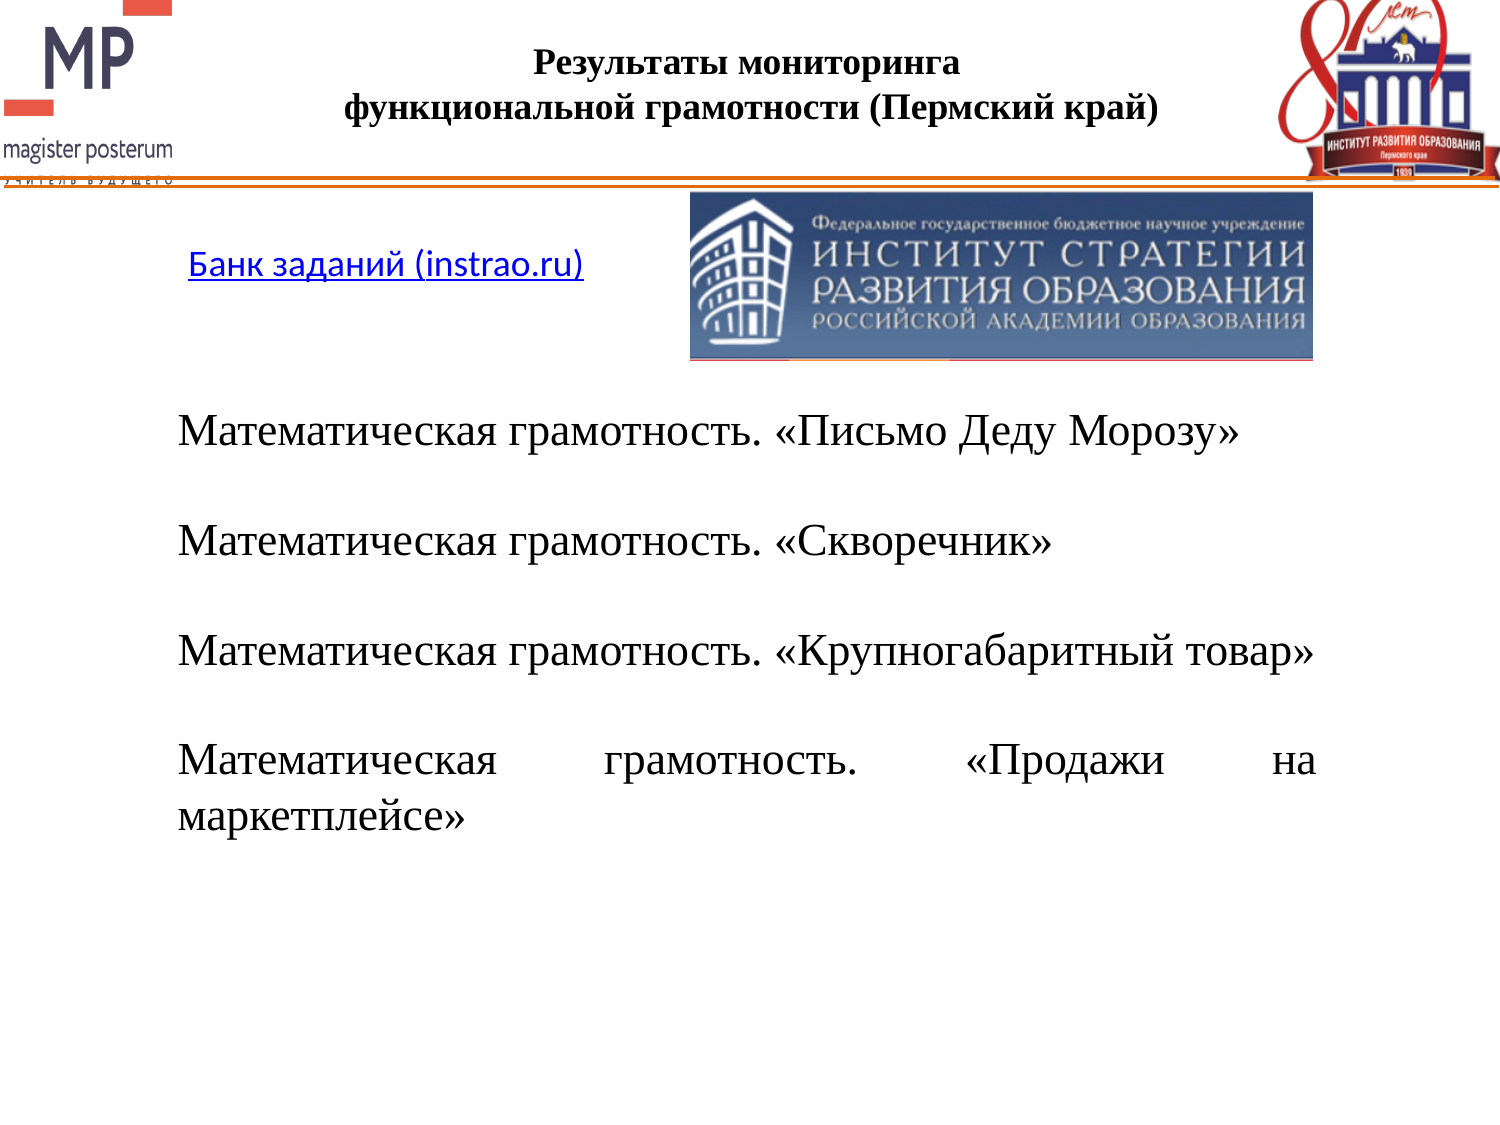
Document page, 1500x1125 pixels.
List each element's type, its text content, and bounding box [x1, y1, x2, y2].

text_box Результаты мониторинга функциональной грамотности (Пермский край) [176, 29, 1273, 135]
picture [3, 179, 172, 186]
text_box Математическая грамотность. «Письмо Деду Морозу» Математическая грамотность. «Скворечник» Математическая грамотность. «Крупногабаритный товар» Математическая грамотность. «Продажи на маркетплейсе» [162, 391, 1332, 847]
picture [690, 189, 1313, 361]
picture [3, 0, 172, 177]
picture [1278, 0, 1500, 183]
text_box Банк заданий (instrao.ru) [173, 231, 600, 292]
